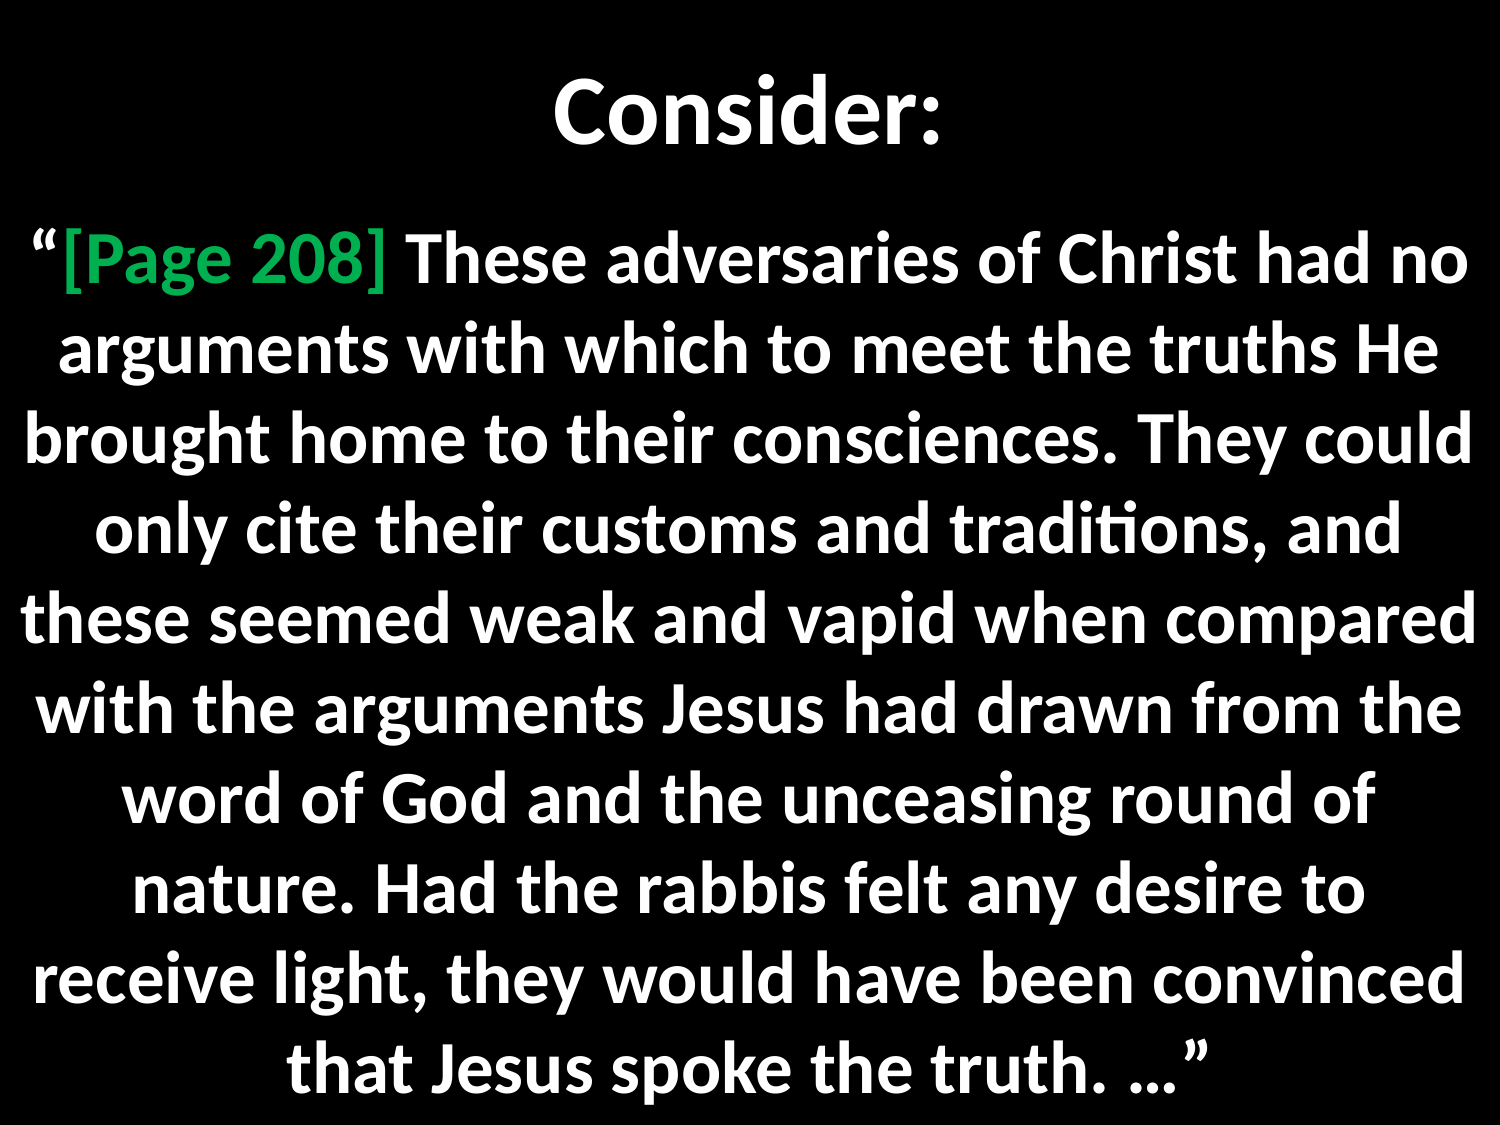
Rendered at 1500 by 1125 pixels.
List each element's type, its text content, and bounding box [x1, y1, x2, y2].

text_box “[Page 208] These adversaries of Christ had no arguments with which to meet the truths He brought home to their consciences. They could only cite their customs and traditions, and these seemed weak and vapid when compared with the arguments Jesus had drawn from the word of God and the unceasing round of nature. Had the rabbis felt any desire to receive light, they would have been convinced that Jesus spoke the truth. …” [0, 201, 1500, 1116]
text_box Consider: [0, 37, 1500, 173]
